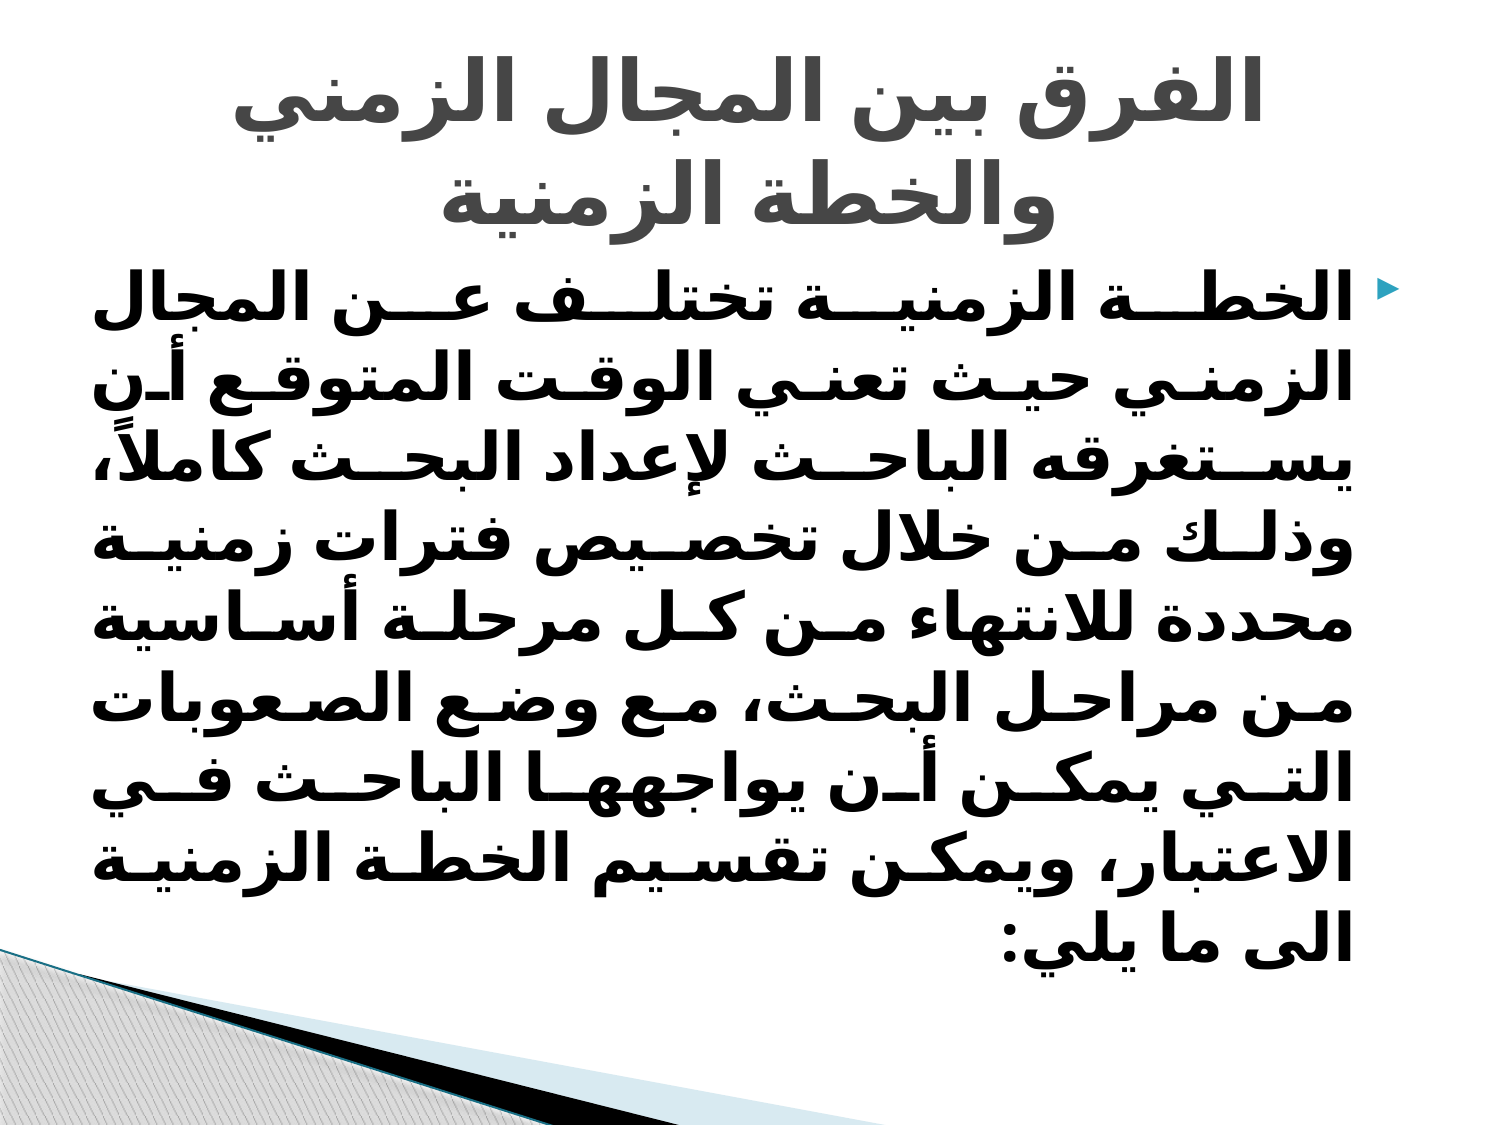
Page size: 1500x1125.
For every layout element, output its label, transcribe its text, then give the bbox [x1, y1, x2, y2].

list الخطة الزمنية تختلف عن المجال الزمني حيث تعني الوقت المتوقع أن يستغرقه الباحث لإعداد البحث كاملاً، وذلك من خلال تخصيص فترات زمنية محددة للانتهاء من كل مرحلة أساسية من مراحل البحث، مع وضع الصعوبات التي يمكن أن يواجهها الباحث في الاعتبار، ويمكن تقسيم الخطة الزمنية الى ما يلي: [75, 243, 1425, 986]
title الفرق بين المجال الزمني والخطة الزمنية [75, 45, 1425, 233]
